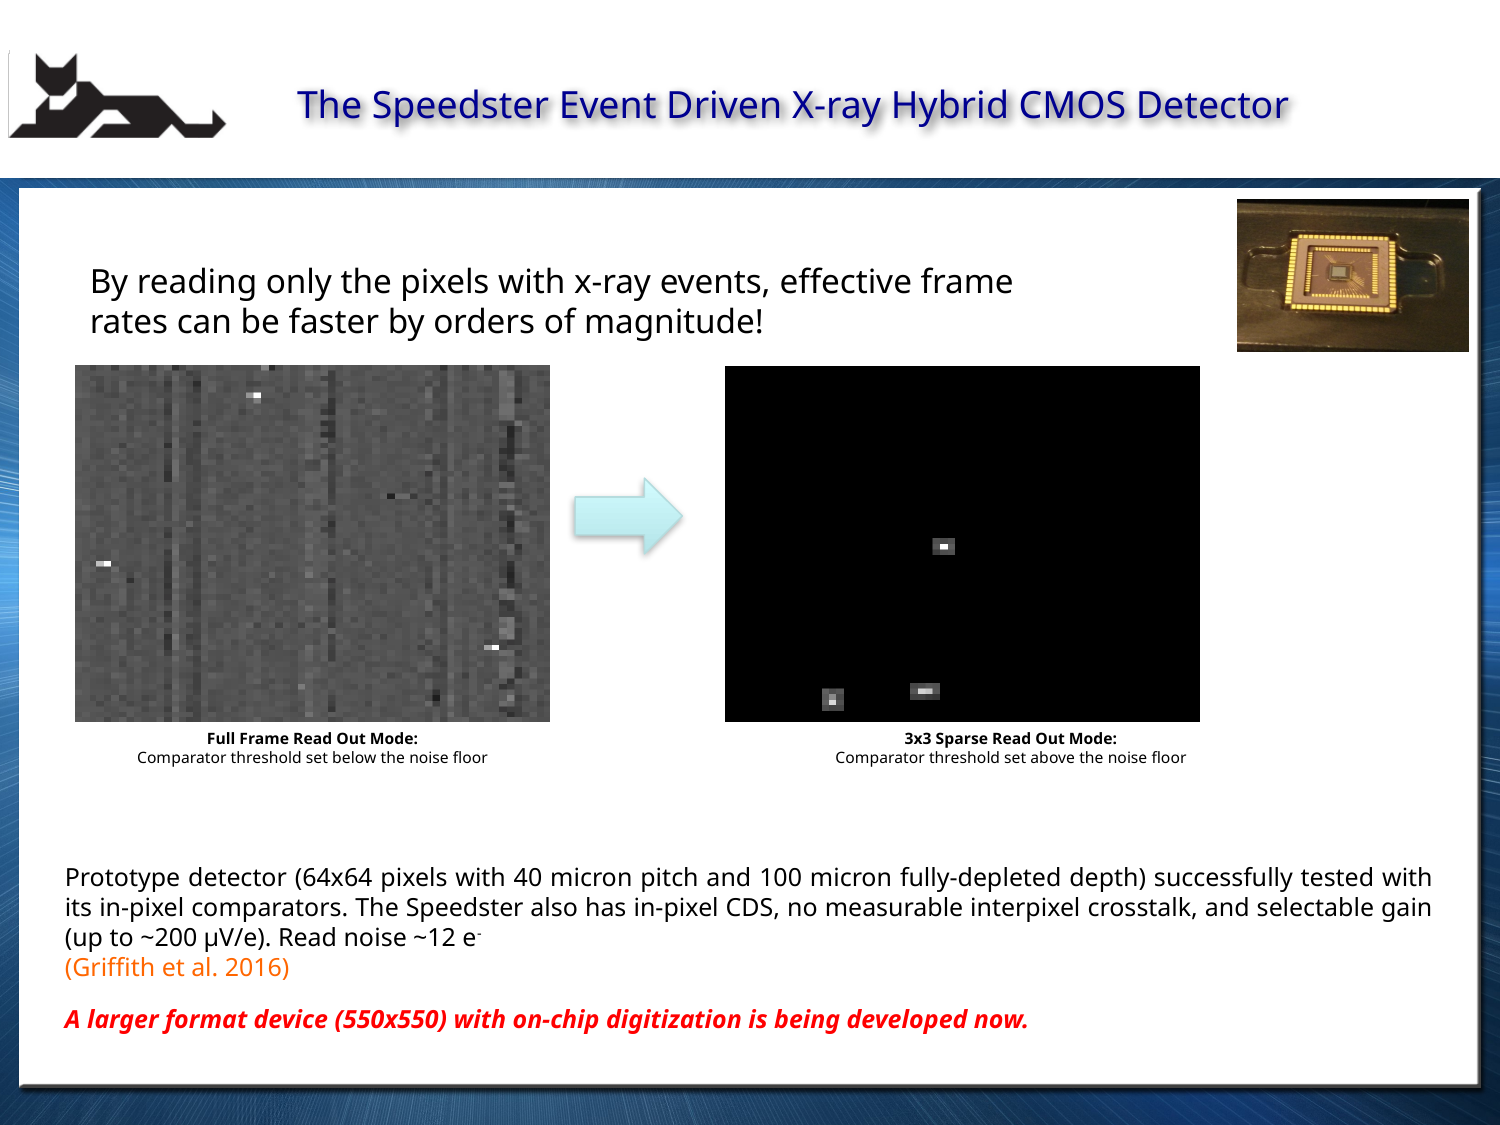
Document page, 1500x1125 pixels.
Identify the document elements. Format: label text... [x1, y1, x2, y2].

text_box [574, 477, 683, 555]
text_box By reading only the pixels with x-ray events, effective frame rates can be faster by orders of magnitude! [74, 253, 1038, 348]
title The Speedster Event Driven X-ray Hybrid CMOS Detector [262, 53, 1500, 154]
picture [0, 178, 1500, 1125]
text_box 3x3 Sparse Read Out Mode: Comparator threshold set above the noise floor [650, 721, 1372, 793]
text_box Full Frame Read Out Mode: Comparator threshold set below the noise floor [0, 721, 650, 775]
text_box Prototype detector (64x64 pixels with 40 micron pitch and 100 micron fully-depleted depth) successfully tested with its in-pixel comparators. The Speedster also has in-pixel CDS, no measurable interpixel crosstalk, and selectable gain (up to ~200 μV/e). Read noise ~12 e- (Griffith et al. 2016) A larger format device (550x550) with on-chip digitization is being developed now. [50, 854, 1450, 1042]
